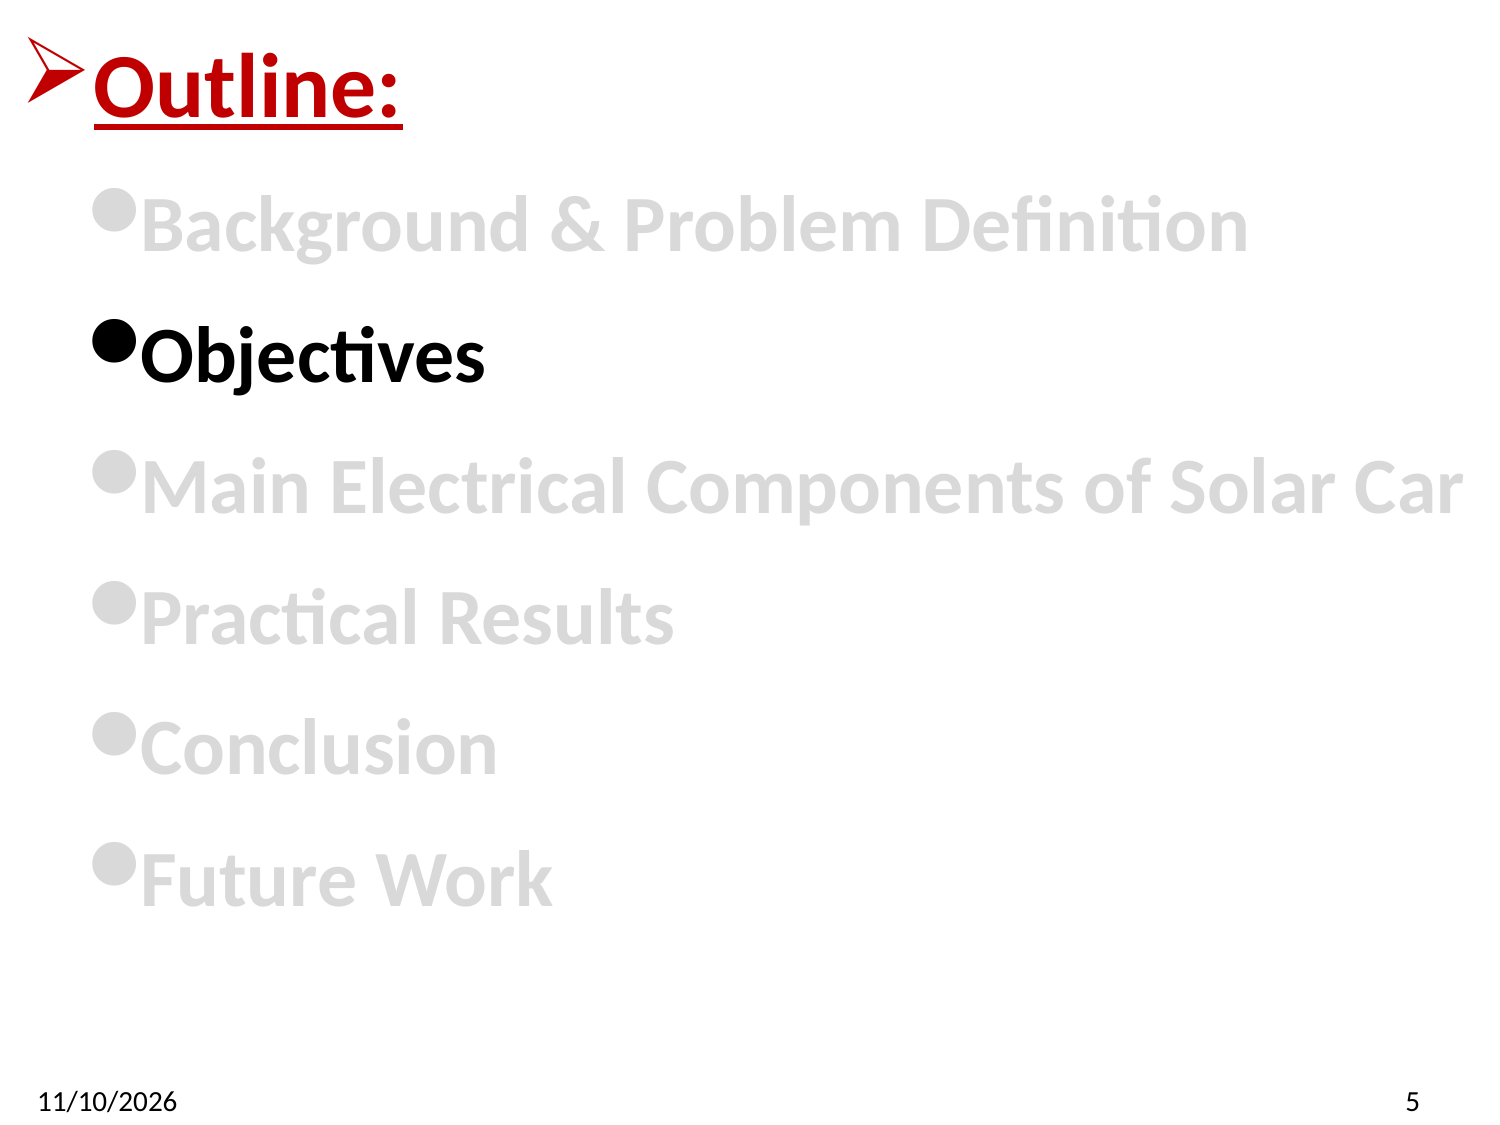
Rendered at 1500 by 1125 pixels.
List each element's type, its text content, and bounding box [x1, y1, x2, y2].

text_box Background & Problem Definition Objectives Main Electrical Components of Solar Car Practical Results Conclusion Future Work [62, 145, 1488, 1113]
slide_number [22, 1069, 372, 1125]
slide_number 5 [1310, 1069, 1436, 1125]
text_box Outline: [5, 0, 1356, 175]
